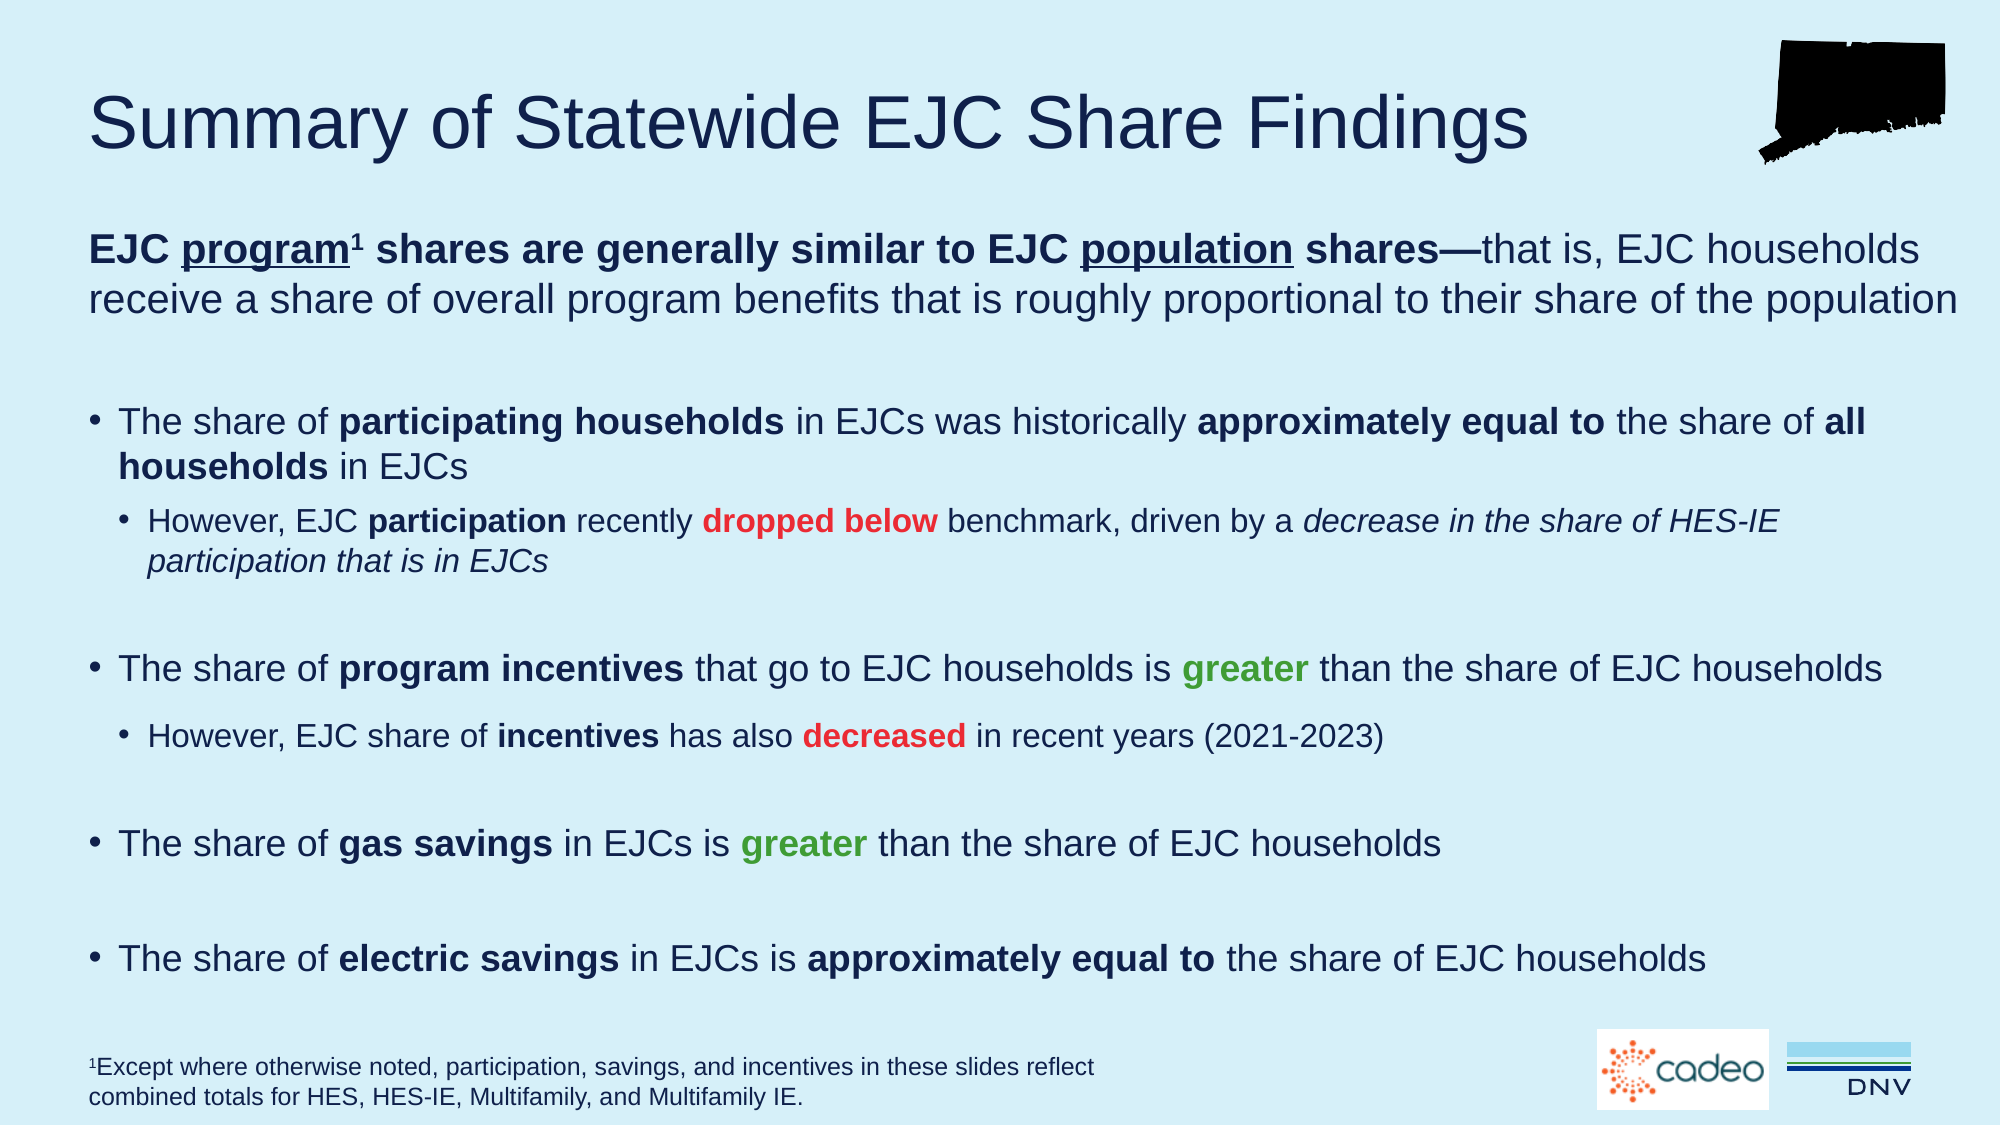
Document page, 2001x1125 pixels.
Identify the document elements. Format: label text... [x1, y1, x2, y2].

picture [1597, 1028, 1770, 1111]
picture [1757, 8, 1946, 197]
text_box 1Except where otherwise noted, participation, savings, and incentives in these slides reflect combined totals for HES, HES-IE, Multifamily, and Multifamily IE. [88, 1050, 1161, 1111]
title Summary of Statewide EJC Share Findings [88, 88, 1912, 243]
list EJC program1 shares are generally similar to EJC population shares—that is, EJC households receive a share of overall program benefits that is roughly proportional to their share of the population The share of participating households in EJCs was historically approximately equal to the share of all households in EJCs However, EJC participation recently dropped below benchmark, driven by a decrease in the share of HES-IE participation that is in EJCs The share of program incentives that go to EJC households is greater than the share of EJC households However, EJC share of incentives has also decreased in recent years (2021-2023) The share of gas savings in EJCs is greater than the share of EJC households The share of electric savings in EJCs is approximately equal to the share of EJC households [88, 221, 1967, 1037]
